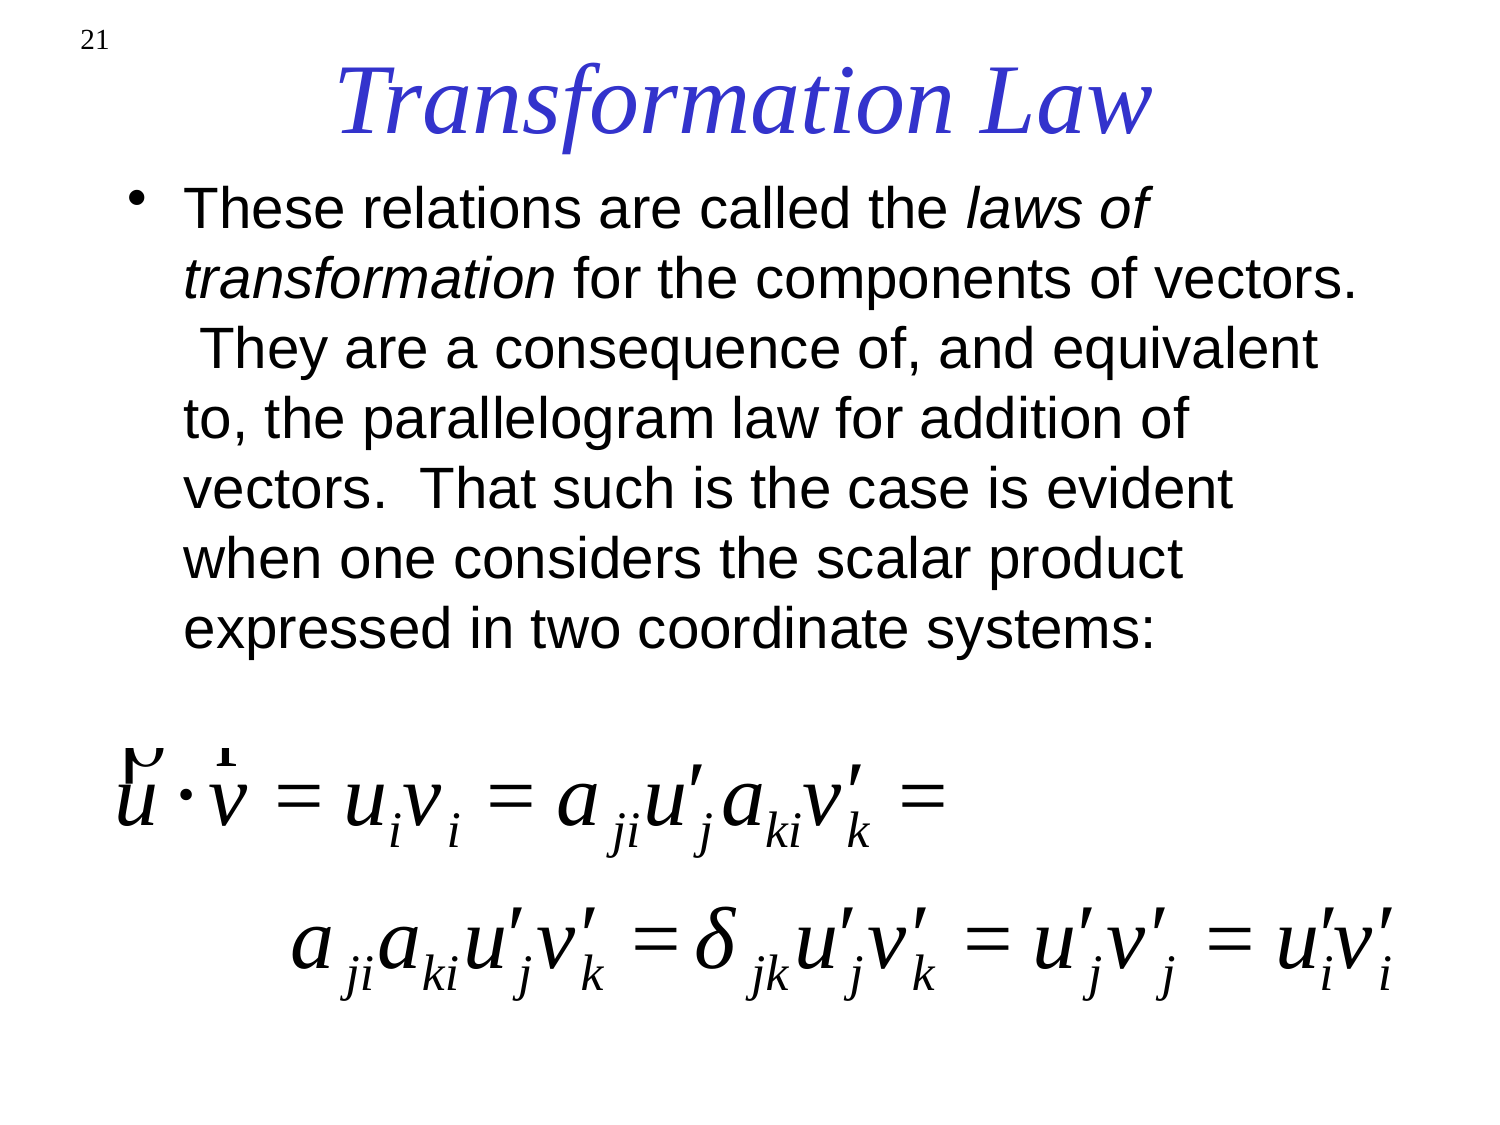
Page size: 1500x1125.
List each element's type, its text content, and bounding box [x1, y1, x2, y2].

text_box Transformation Law [249, 24, 1238, 163]
slide_number 21 [12, 12, 126, 63]
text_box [99, 748, 1407, 1013]
list These relations are called the laws of transformation for the components of vectors. They are a consequence of, and equivalent to, the parallelogram law for addition of vectors. That such is the case is evident when one considers the scalar product expressed in two coordinate systems: [112, 162, 1388, 746]
